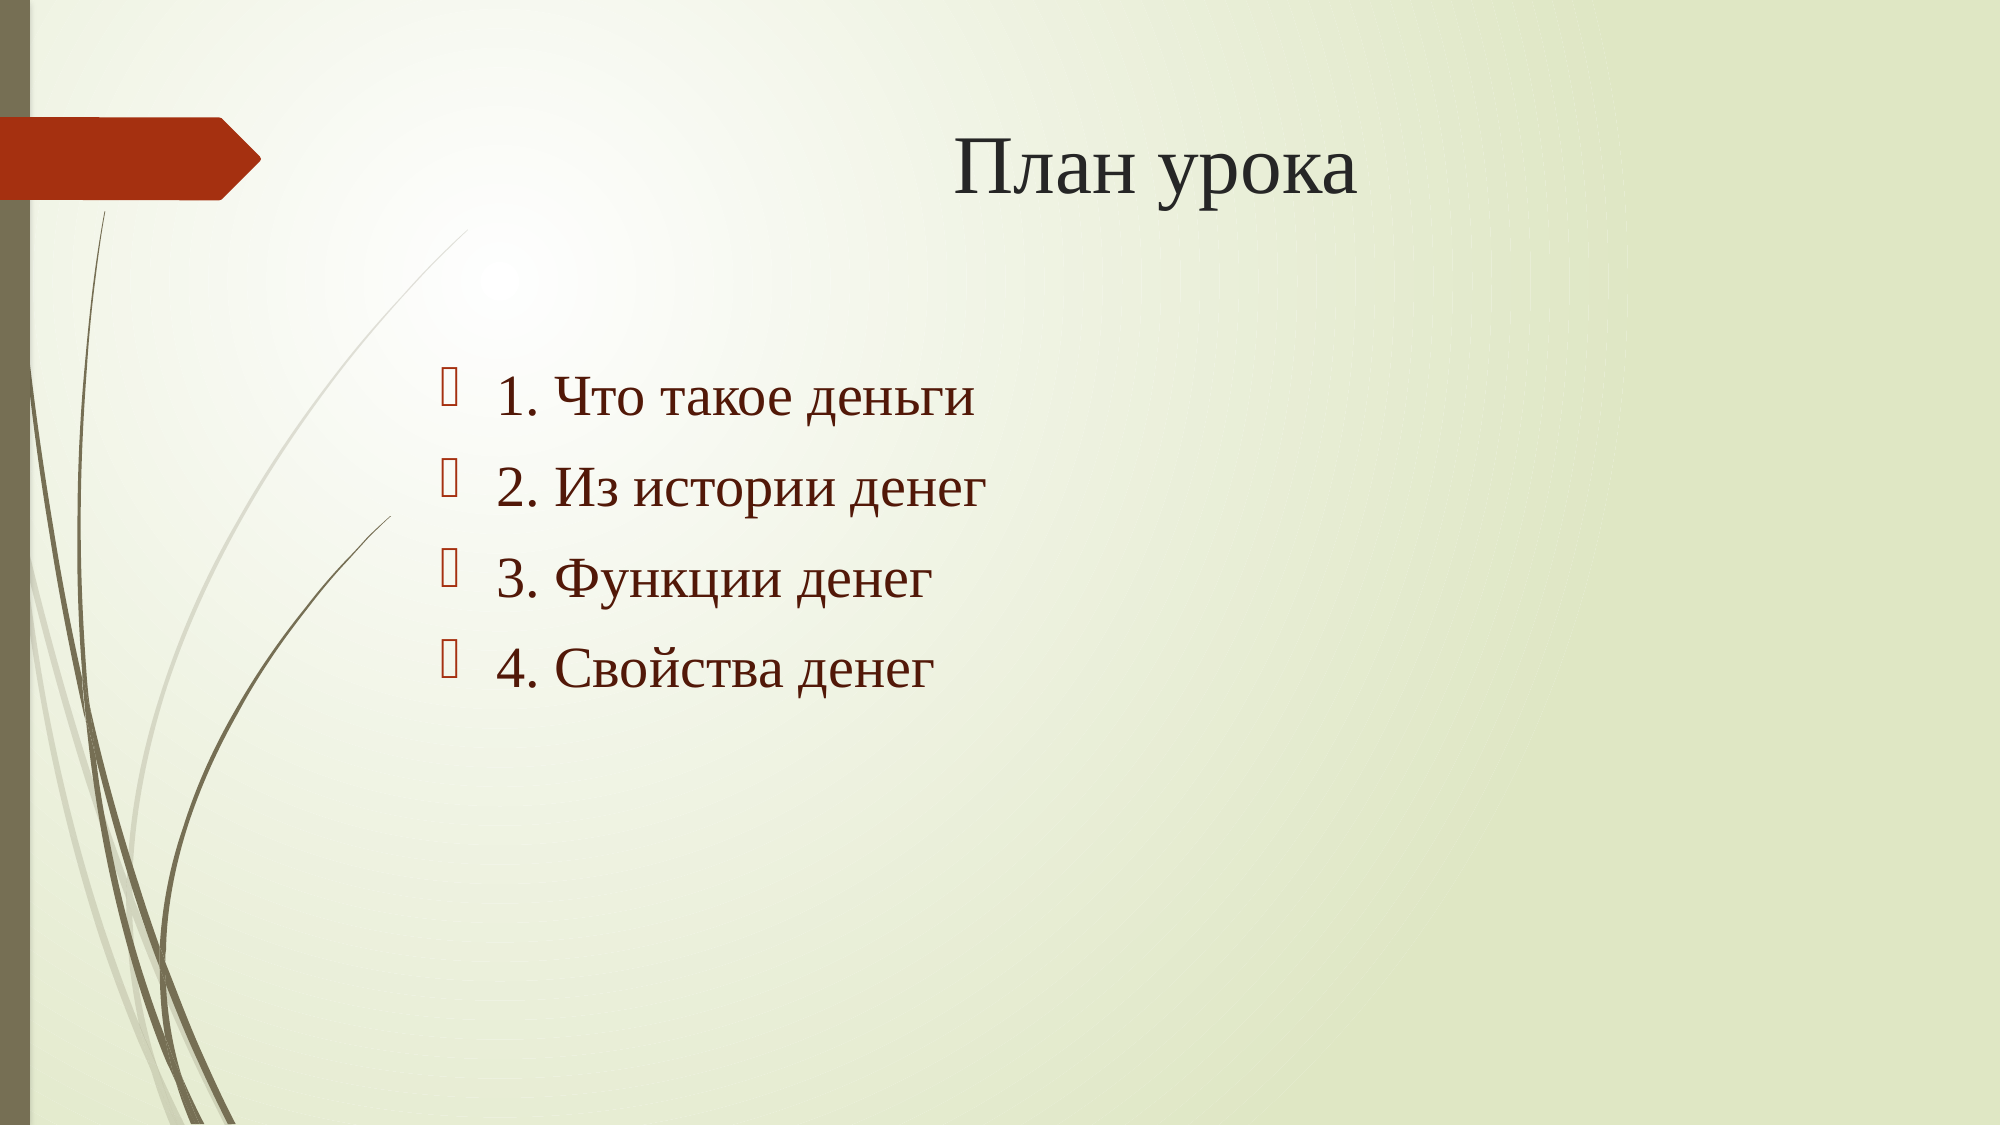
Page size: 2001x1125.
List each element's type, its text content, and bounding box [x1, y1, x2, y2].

title План урока [425, 102, 1888, 313]
list 1. Что такое деньги 2. Из истории денег 3. Функции денег 4. Свойства денег [424, 350, 1888, 970]
